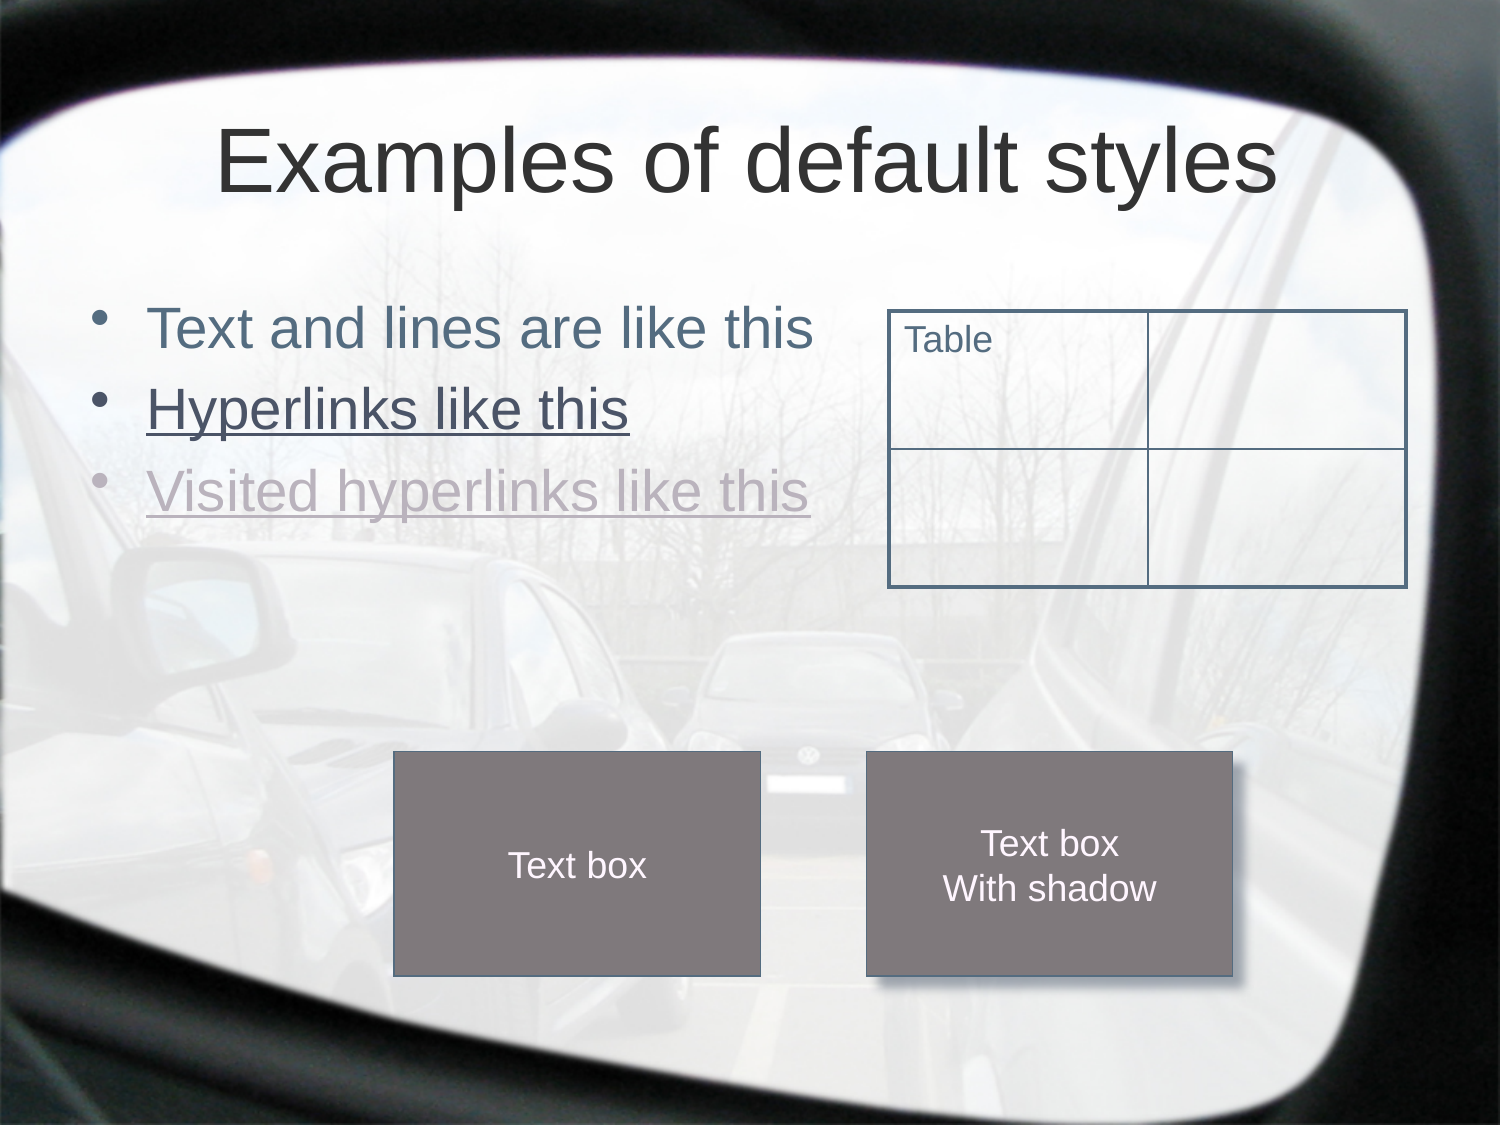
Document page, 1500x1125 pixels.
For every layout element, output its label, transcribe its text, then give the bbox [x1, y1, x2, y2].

list Text and lines are like this Hyperlinks like this Visited hyperlinks like this [75, 282, 841, 687]
picture [0, 0, 1500, 1125]
table_header Table [891, 313, 1147, 448]
table_cell [1149, 450, 1404, 585]
title Examples of default styles [76, 62, 1419, 250]
table_cell [891, 450, 1147, 585]
text_box Text box [394, 751, 761, 976]
table_header [1149, 313, 1404, 448]
text_box Text box With shadow [866, 751, 1233, 976]
